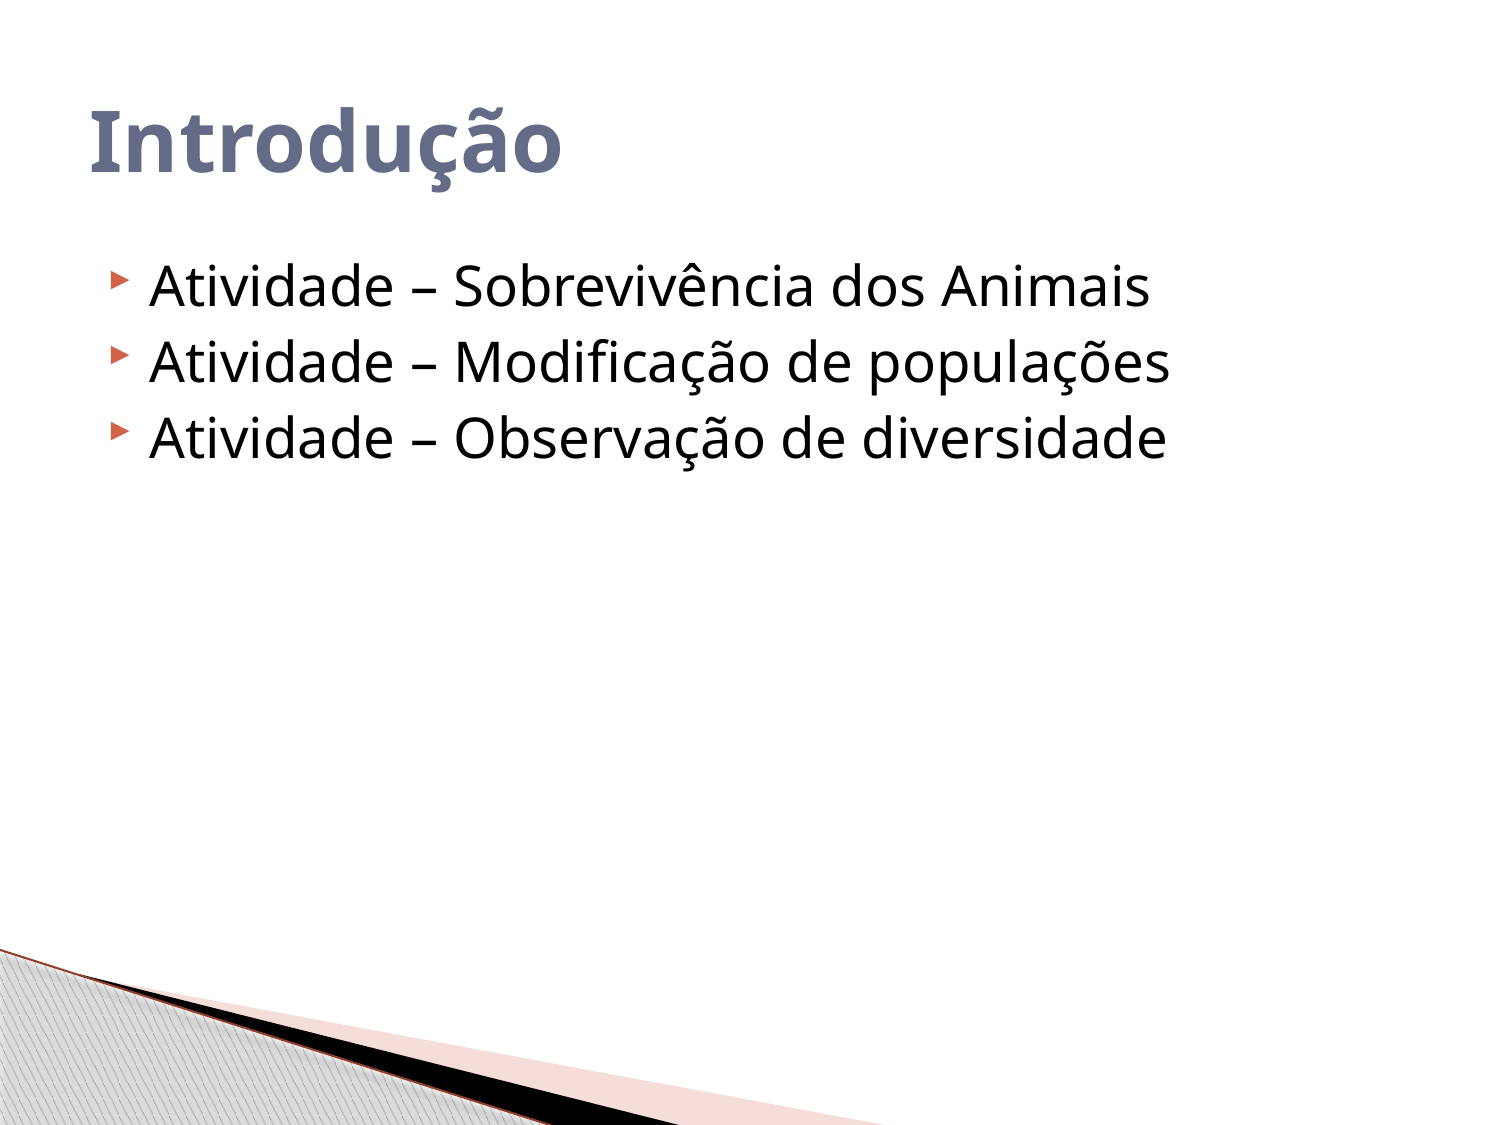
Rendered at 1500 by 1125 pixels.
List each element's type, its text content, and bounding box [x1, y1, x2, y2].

list Atividade – Sobrevivência dos Animais Atividade – Modificação de populações Atividade – Observação de diversidade [75, 243, 1425, 986]
title Introdução [75, 45, 1425, 233]
